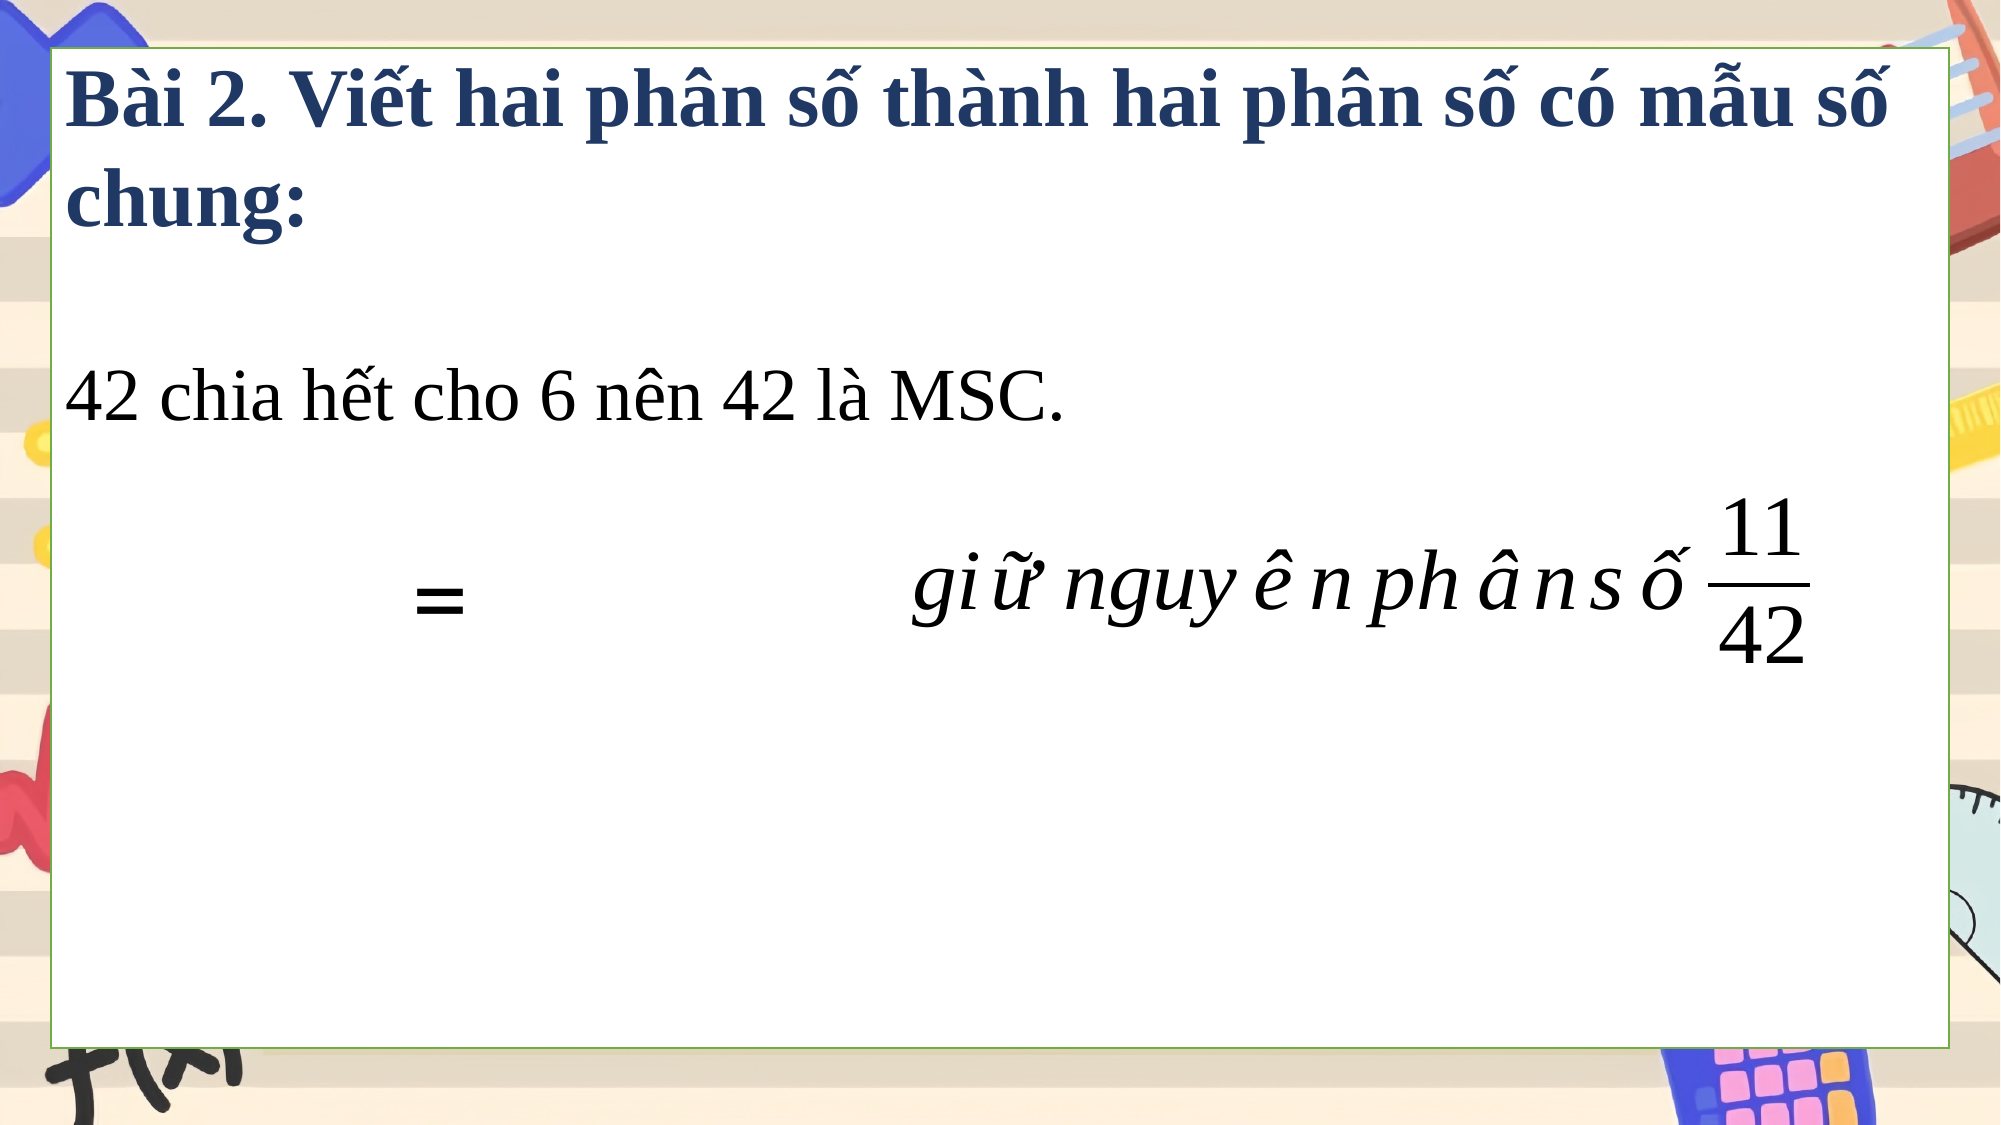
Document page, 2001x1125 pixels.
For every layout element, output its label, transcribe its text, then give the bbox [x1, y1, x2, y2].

picture [0, 0, 2001, 1125]
text_box 42 chia hết cho 6 nên 42 là MSC. [50, 337, 1950, 443]
text_box [50, 47, 1950, 337]
text_box [50, 443, 1950, 1049]
